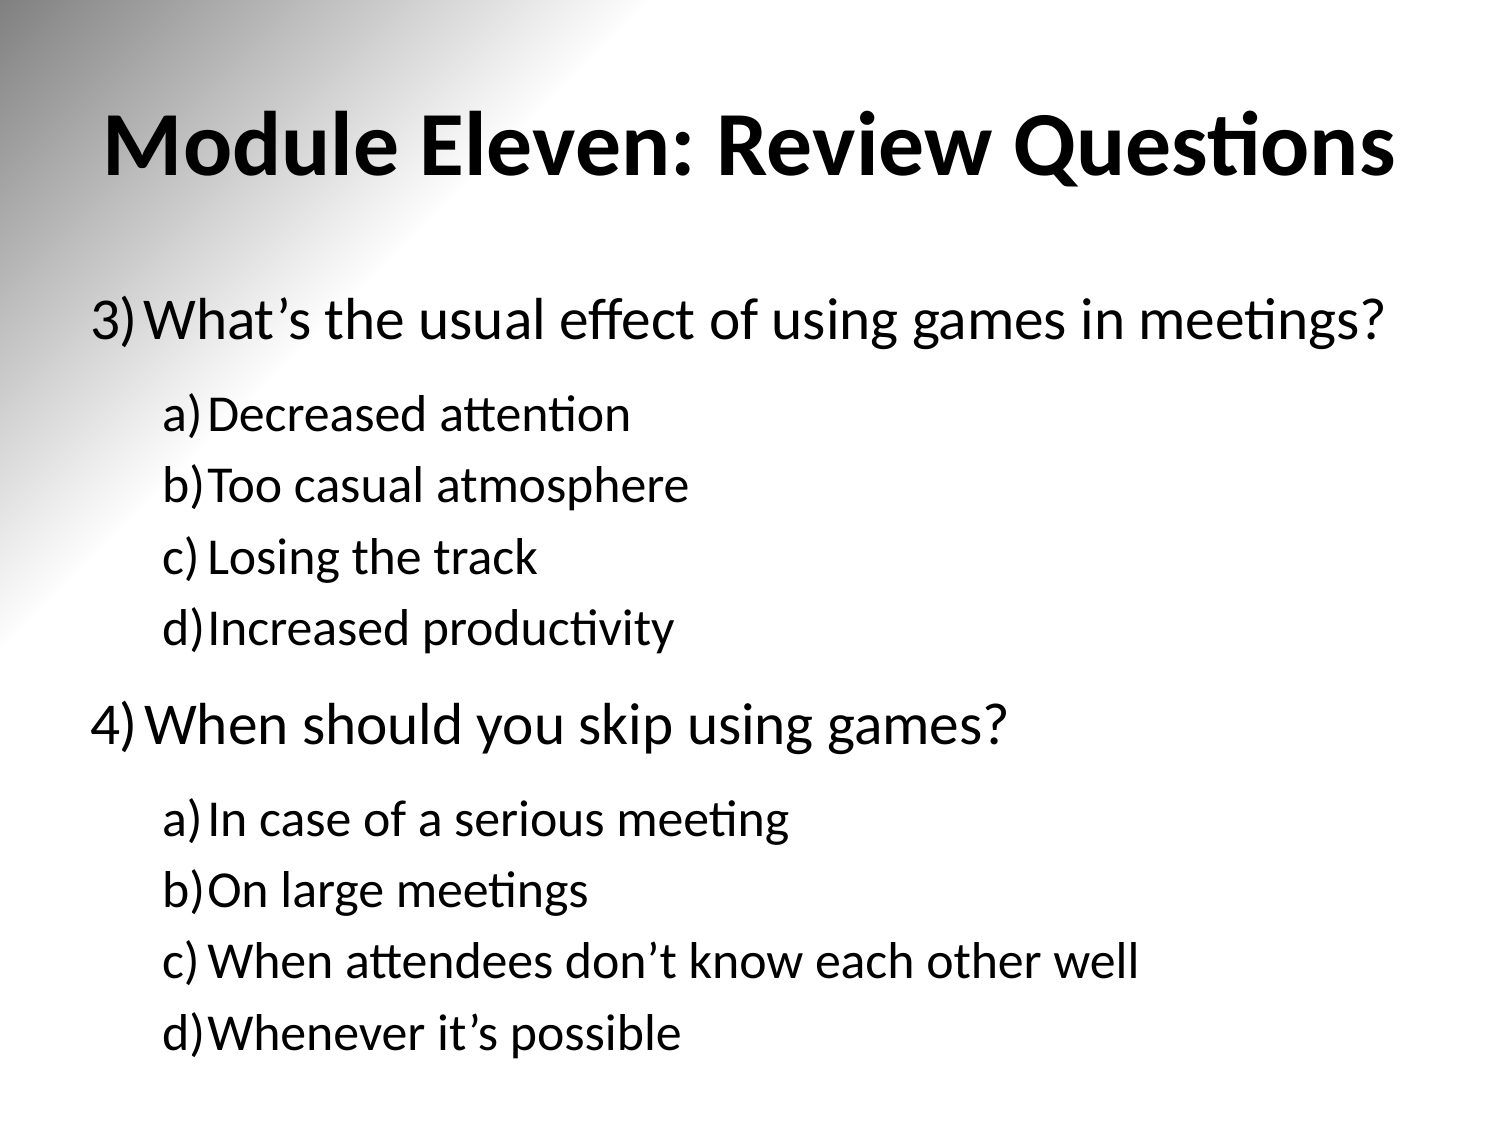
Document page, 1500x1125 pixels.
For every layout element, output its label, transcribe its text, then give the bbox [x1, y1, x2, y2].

list What’s the usual effect of using games in meetings? Decreased attention Too casual atmosphere Losing the track Increased productivity When should you skip using games? In case of a serious meeting On large meetings When attendees don’t know each other well Whenever it’s possible [75, 262, 1425, 1075]
title Module Eleven: Review Questions [75, 45, 1425, 233]
